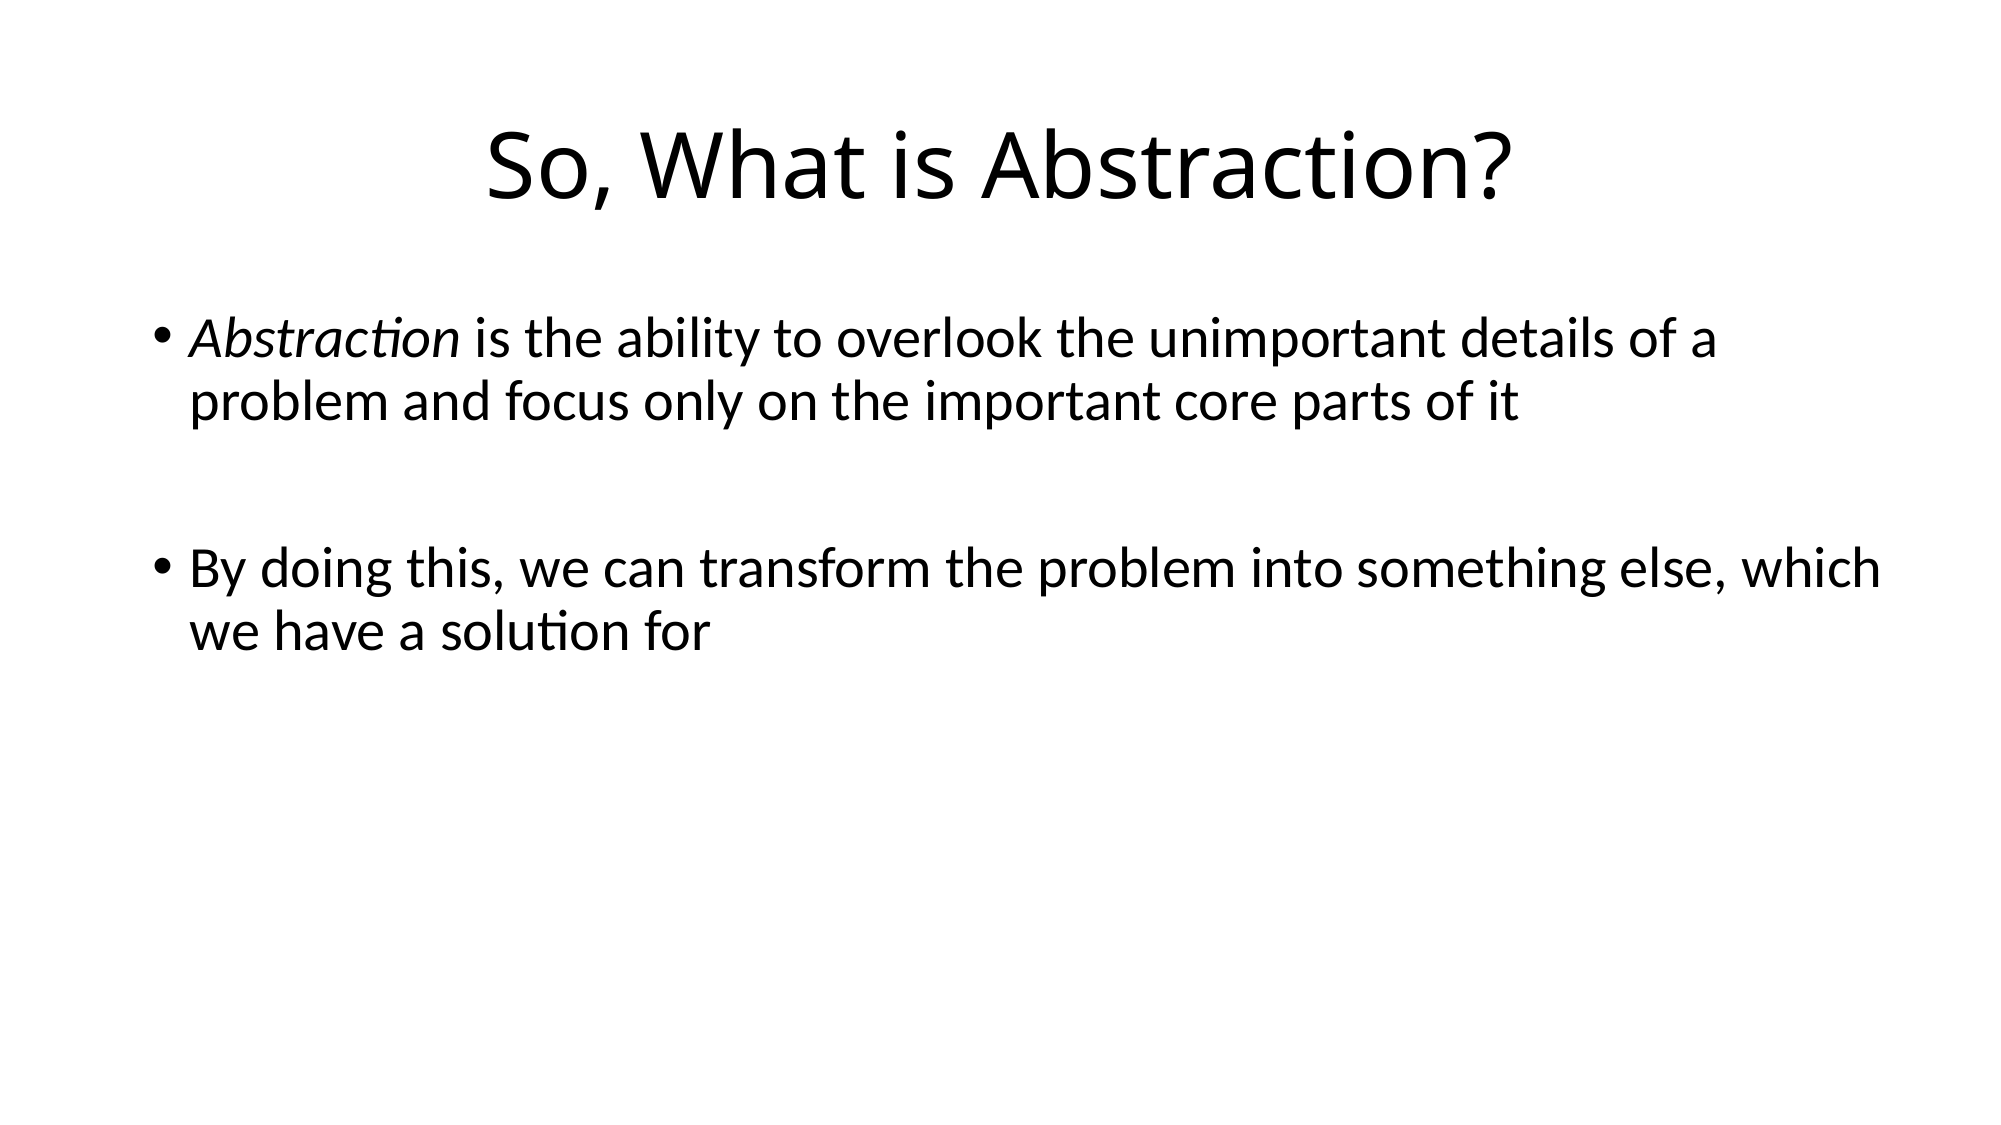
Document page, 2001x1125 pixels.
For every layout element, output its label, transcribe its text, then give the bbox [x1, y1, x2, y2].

list Abstraction is the ability to overlook the unimportant details of a problem and focus only on the important core parts of it By doing this, we can transform the problem into something else, which we have a solution for [137, 299, 1934, 1091]
title So, What is Abstraction? [137, 59, 1863, 278]
